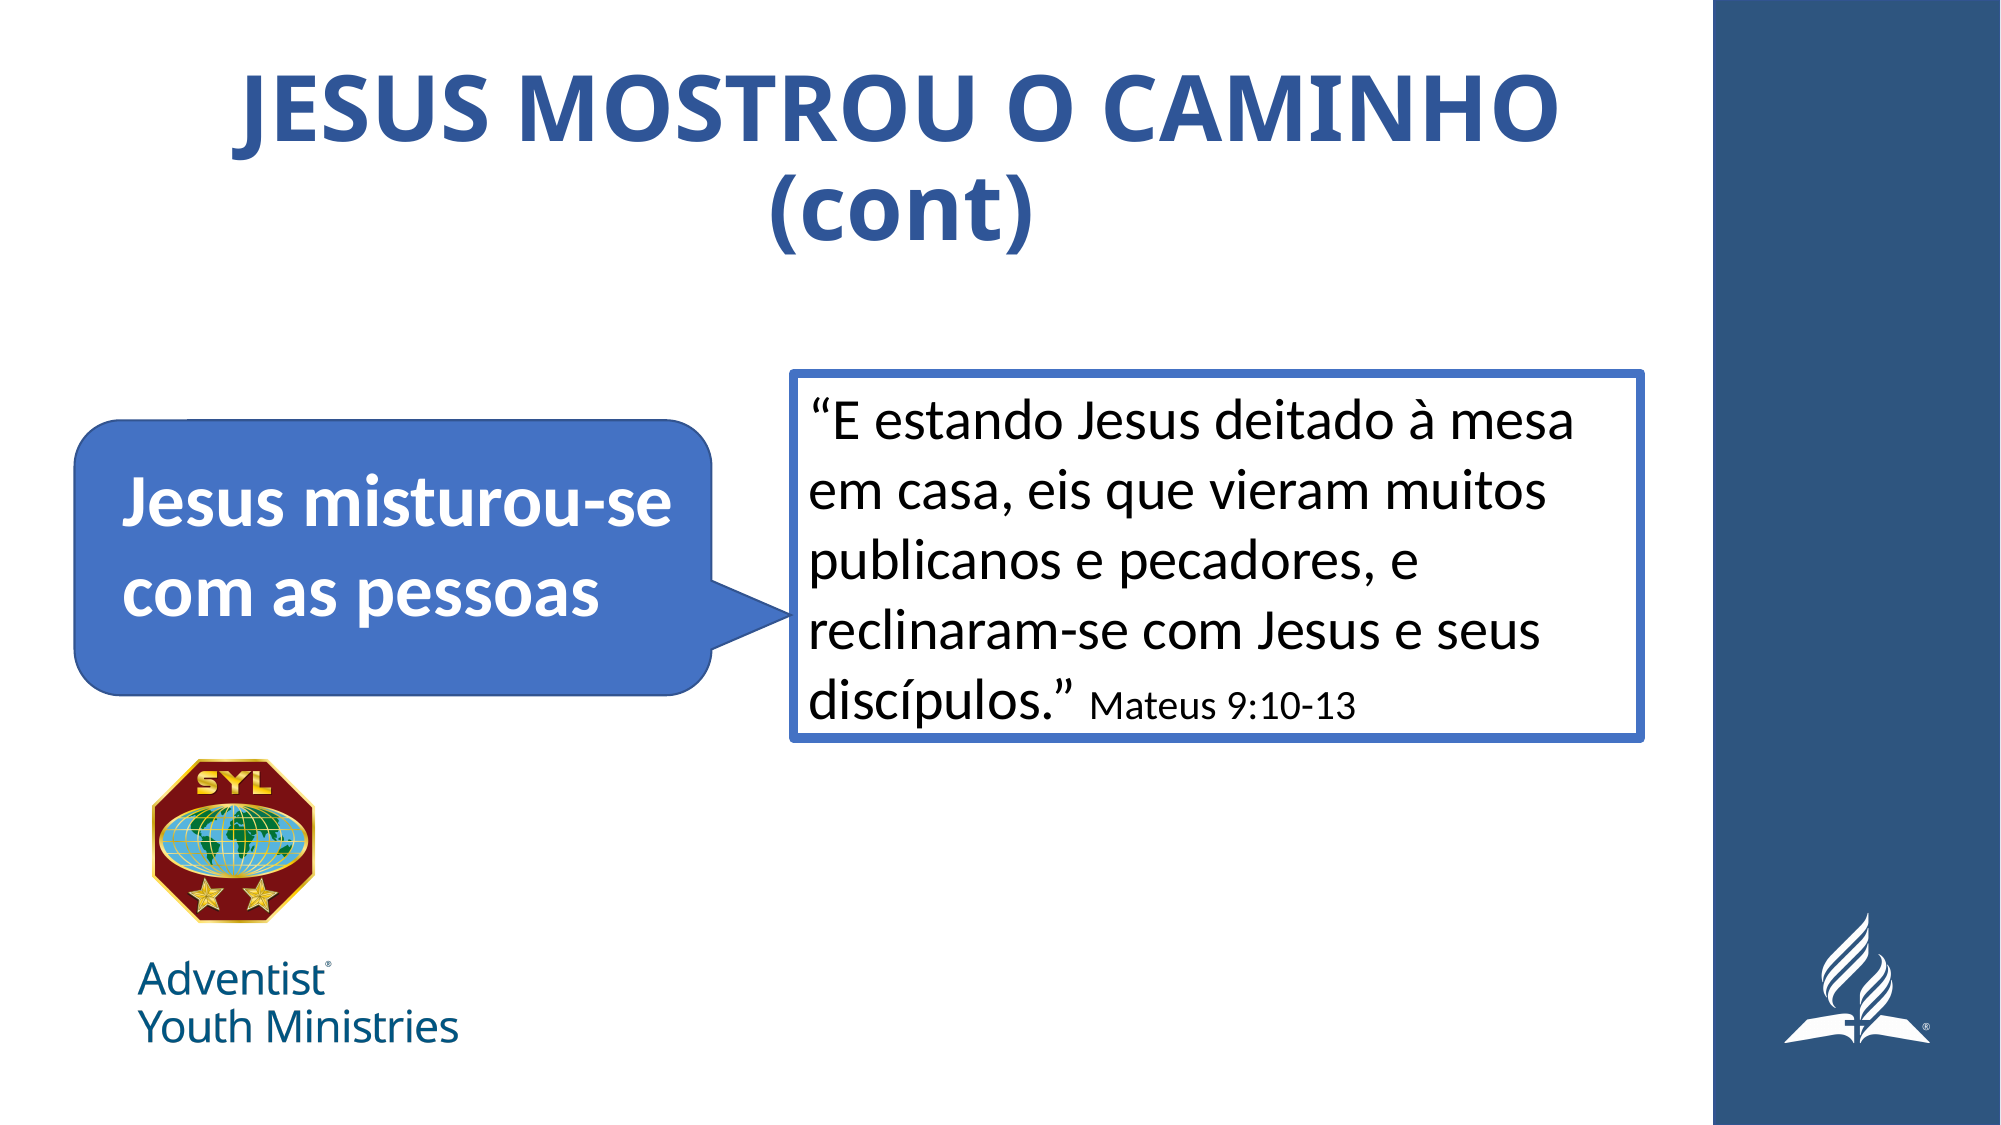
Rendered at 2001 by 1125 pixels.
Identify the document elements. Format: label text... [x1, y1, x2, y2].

text_box “E estando Jesus deitado à mesa em casa, eis que vieram muitos publicanos e pecadores, e reclinaram-se com Jesus e seus discípulos.” Mateus 9:10-13 [793, 373, 1641, 739]
picture [1771, 892, 1943, 1064]
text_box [74, 420, 794, 696]
title JESUS ​​MOSTROU O CAMINHO (cont) [138, 96, 1665, 227]
picture [109, 730, 489, 1064]
